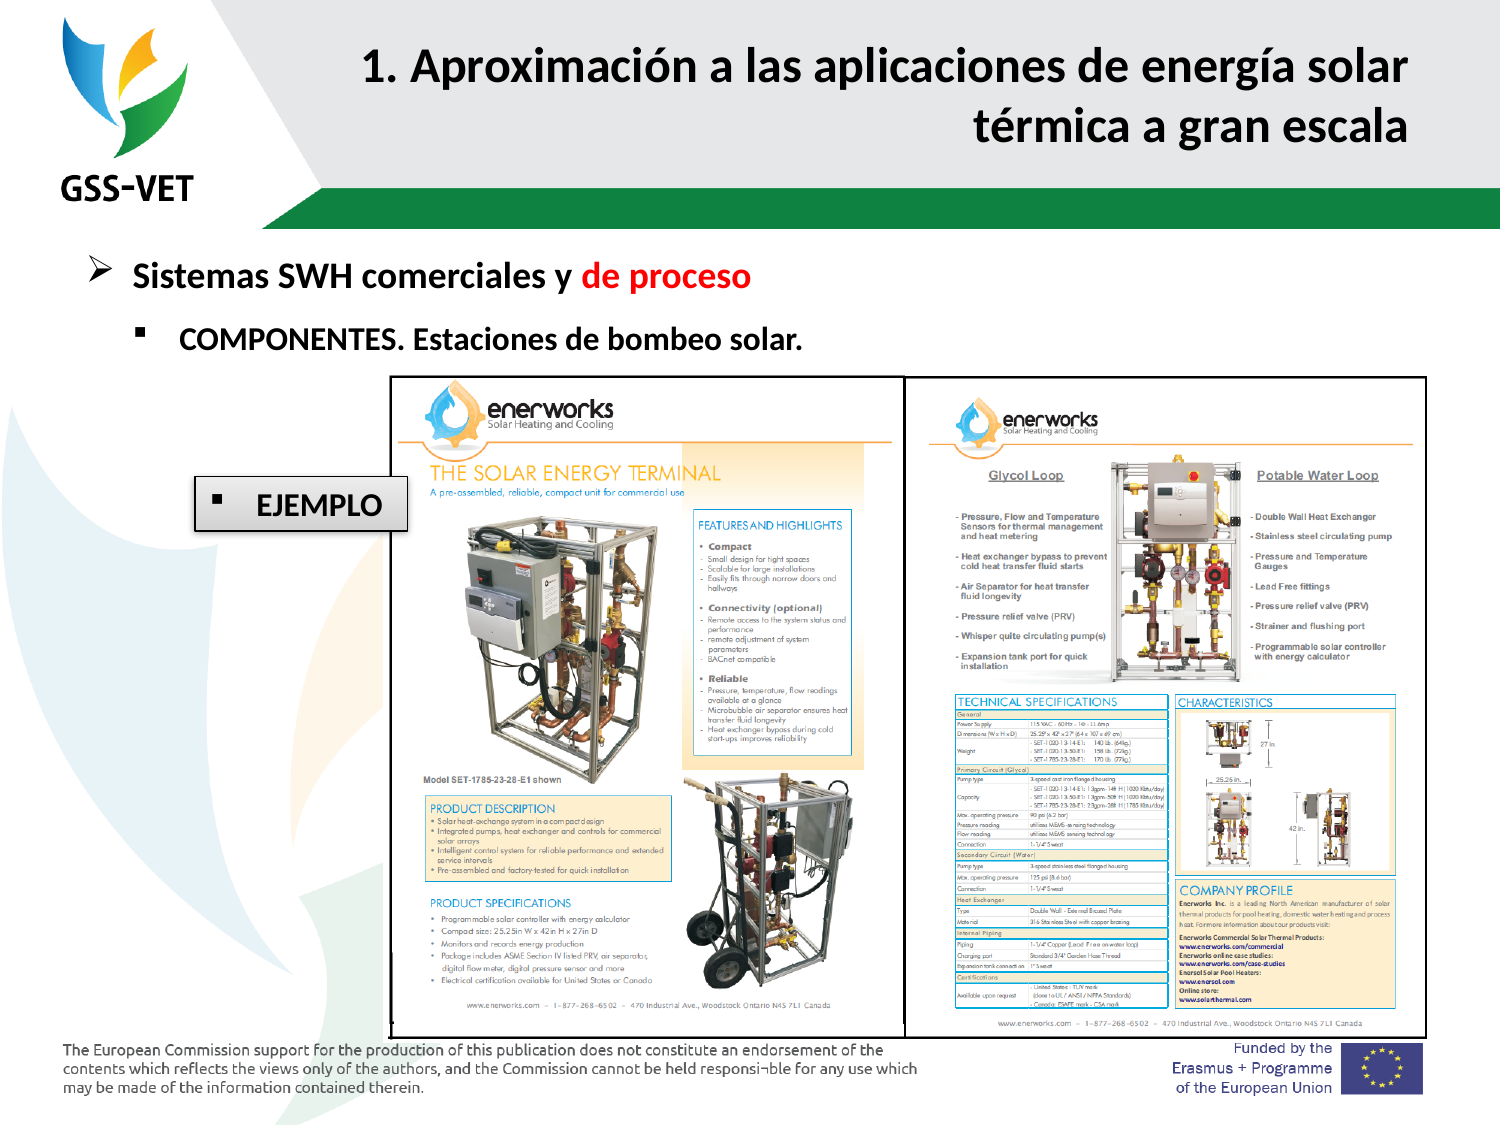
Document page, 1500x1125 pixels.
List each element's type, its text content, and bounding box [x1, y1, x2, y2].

text_box EJEMPLO [194, 476, 378, 532]
text_box Sistemas SWH comerciales y de proceso [71, 243, 774, 304]
title 1. Aproximación a las aplicaciones de energía solar térmica a gran escala [324, 0, 1425, 185]
picture [0, 0, 1500, 1125]
text_box COMPONENTES. Estaciones de bombeo solar. [117, 309, 892, 365]
